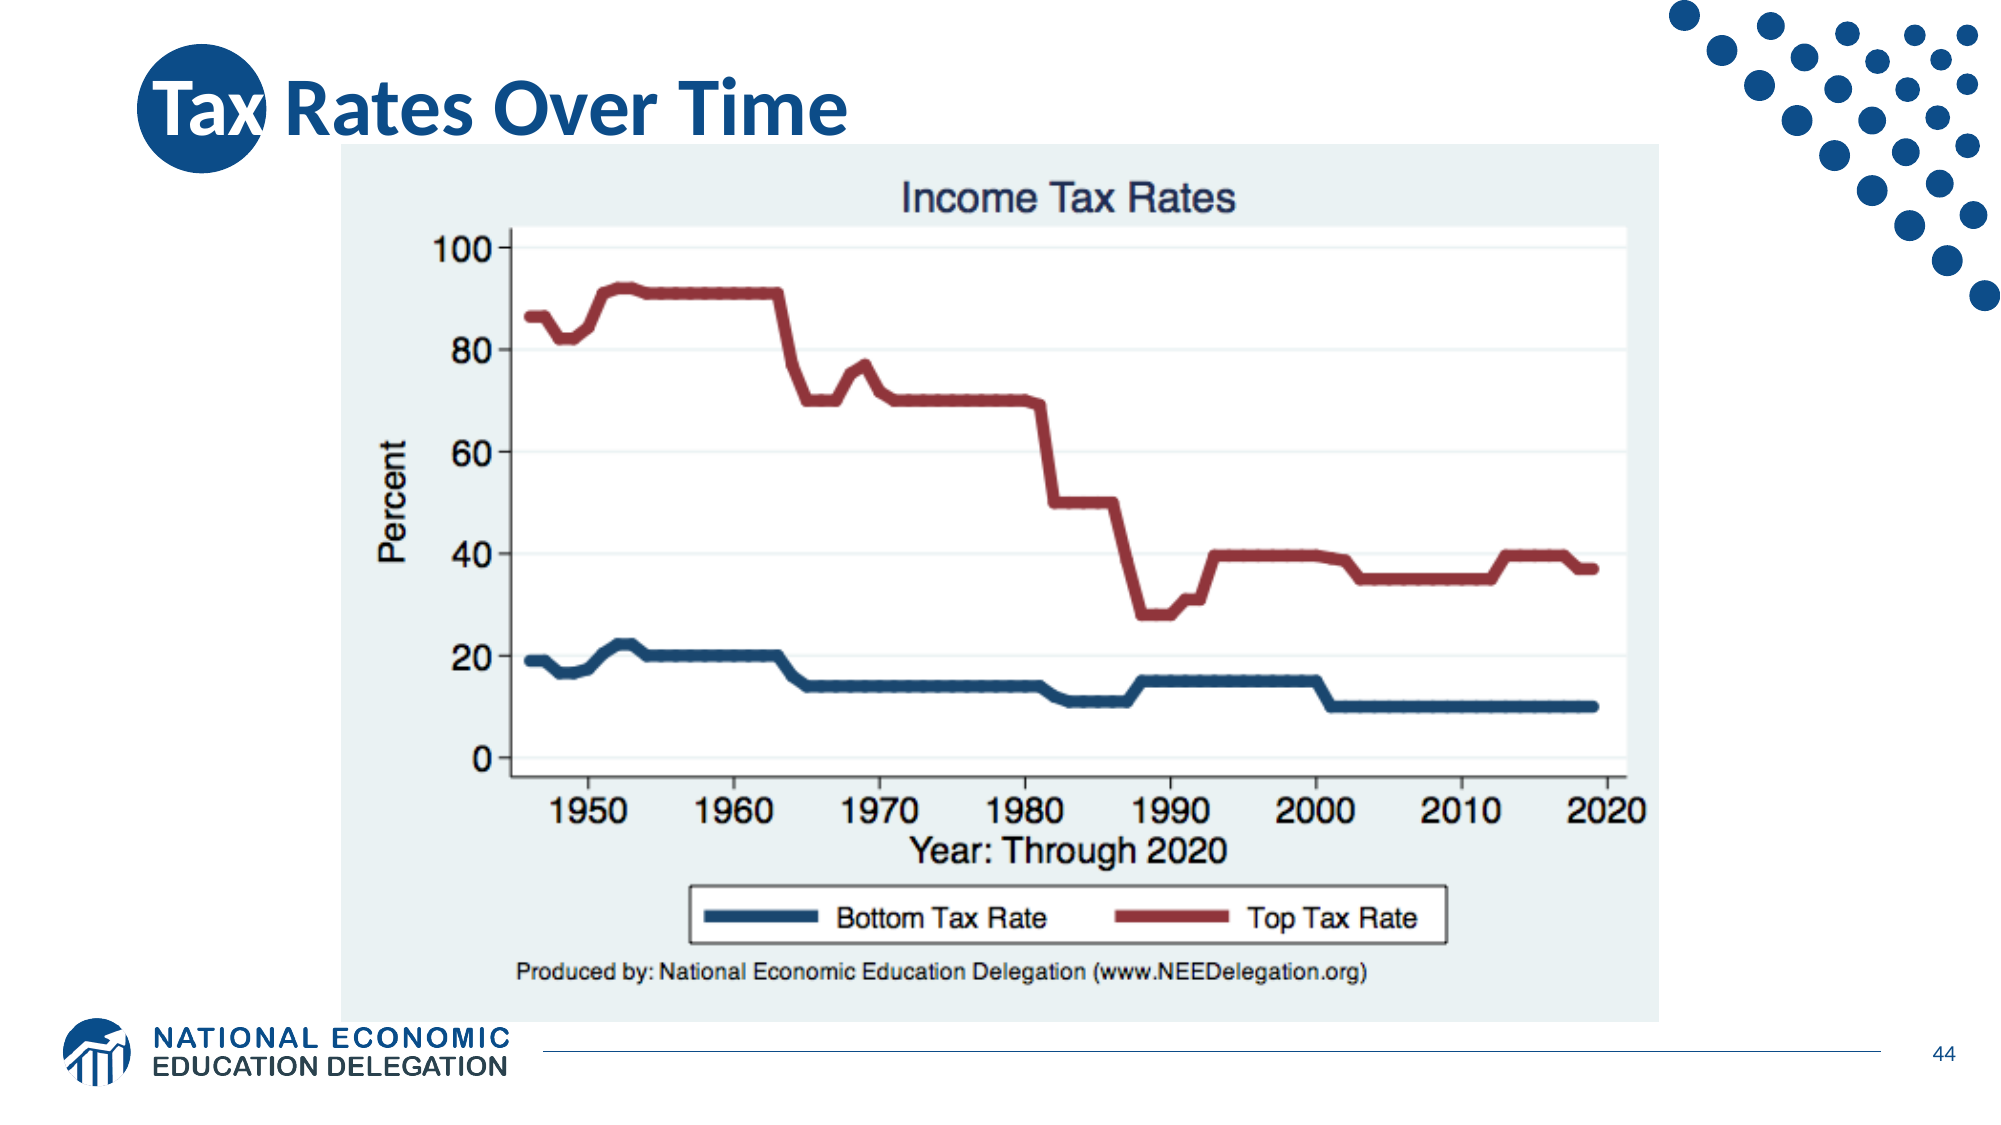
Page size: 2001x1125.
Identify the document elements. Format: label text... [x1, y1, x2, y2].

slide_number 44 [1521, 1022, 1972, 1082]
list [341, 144, 1659, 1022]
picture [55, 1013, 520, 1091]
title Tax Rates Over Time [137, 0, 1863, 218]
